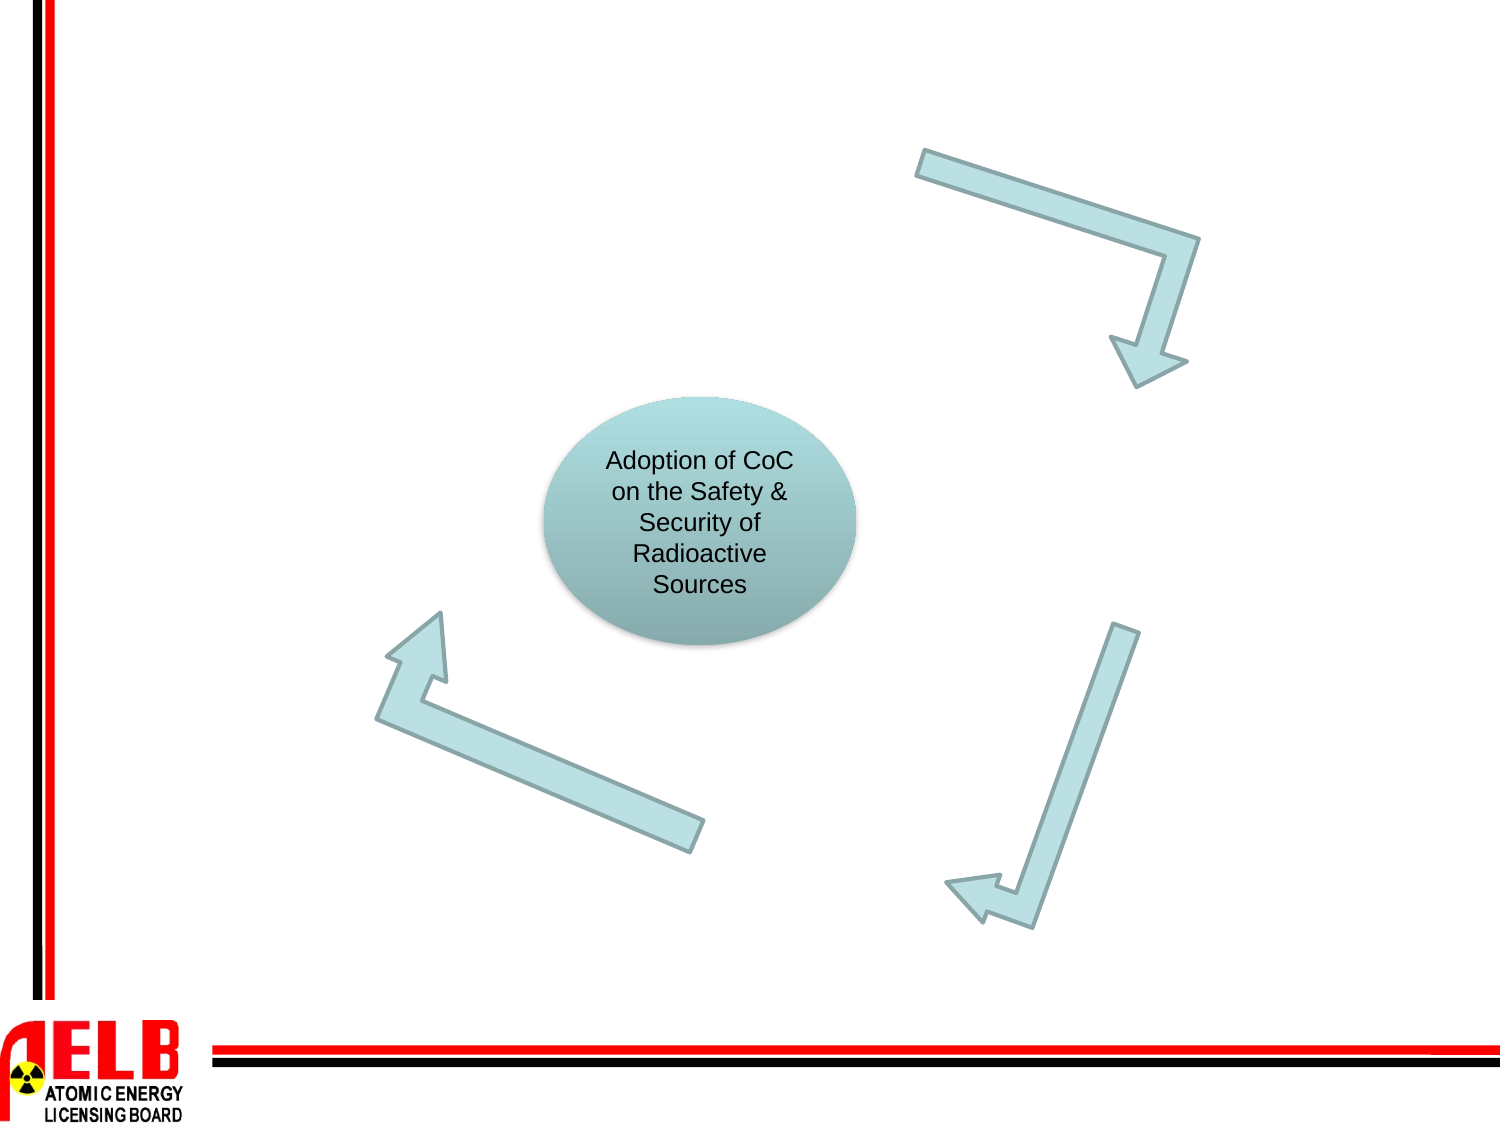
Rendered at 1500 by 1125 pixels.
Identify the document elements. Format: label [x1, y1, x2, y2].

picture [0, 1020, 188, 1125]
list [74, 24, 1326, 1018]
